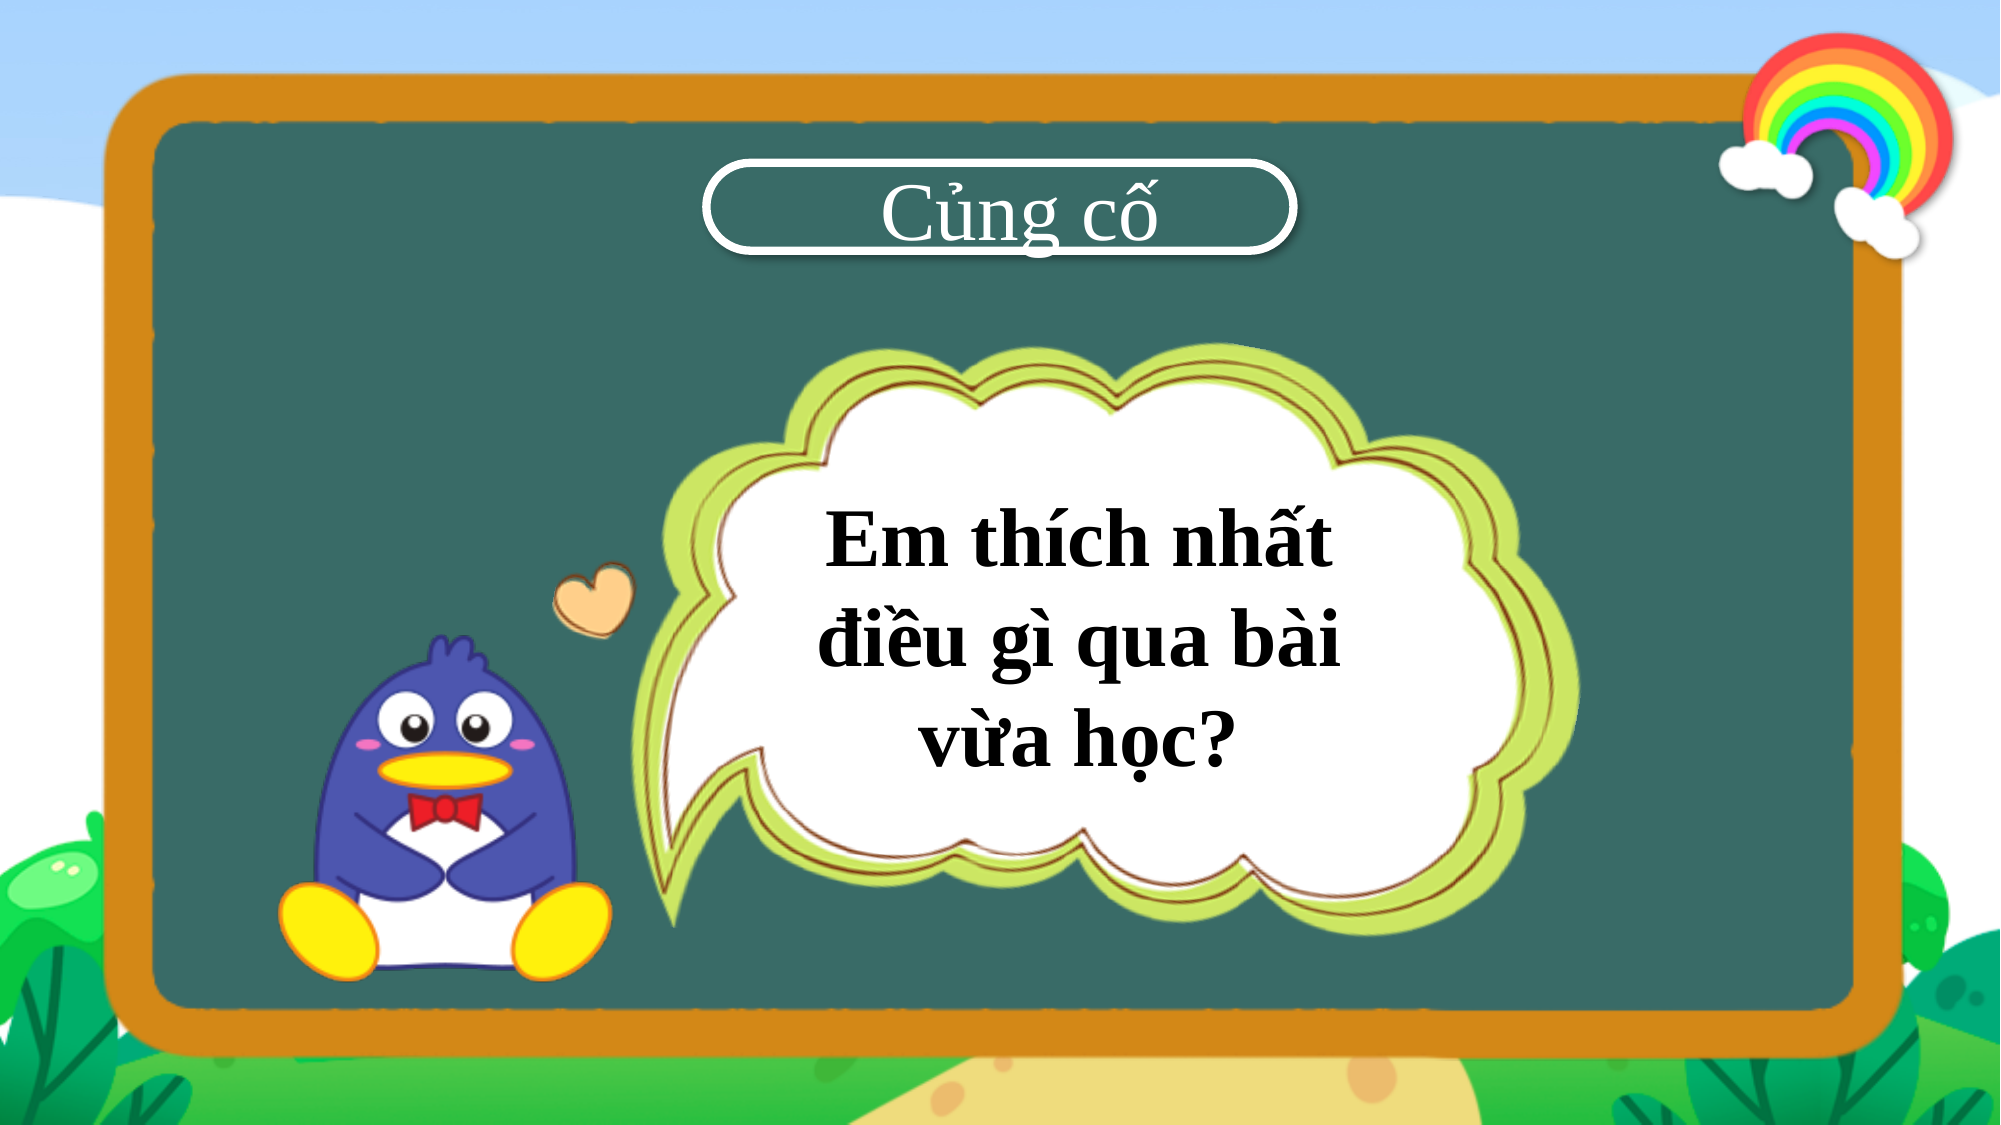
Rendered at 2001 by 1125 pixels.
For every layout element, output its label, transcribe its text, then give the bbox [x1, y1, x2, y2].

text_box Củng cố [865, 149, 1352, 265]
picture [0, 0, 2001, 1125]
